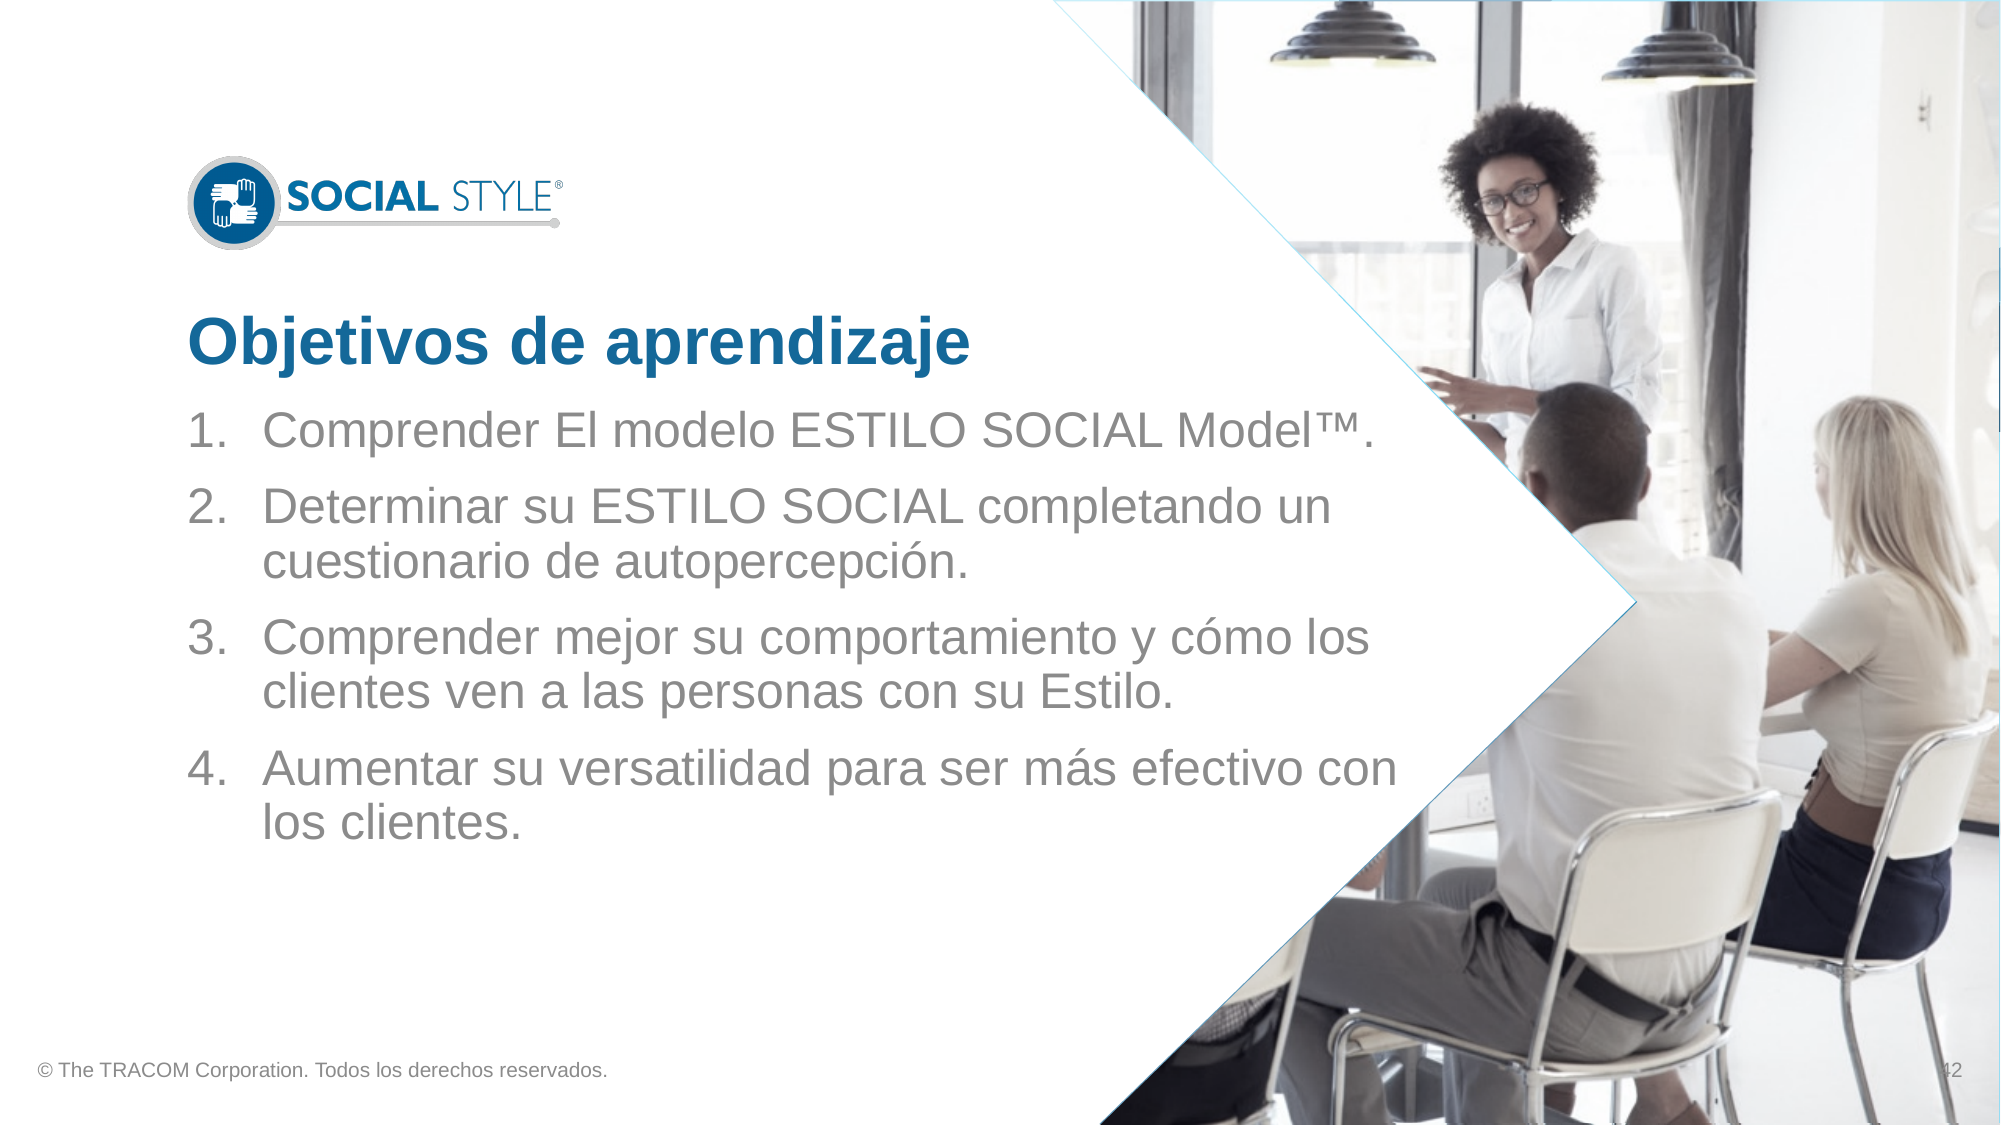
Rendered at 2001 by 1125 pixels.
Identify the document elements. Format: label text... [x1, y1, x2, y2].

title Objetivos de aprendizaje [187, 301, 1316, 380]
list Comprender El modelo ESTILO SOCIAL Model™. Determinar su ESTILO SOCIAL completando un cuestionario de autopercepción. Comprender mejor su comportamiento y cómo los clientes ven a las personas con su Estilo. Aumentar su versatilidad para ser más efectivo con los clientes. [187, 403, 1414, 918]
picture [1055, 0, 2001, 1125]
slide_number 42 [1512, 1056, 1963, 1103]
footer © The TRACOM Corporation. Todos los derechos reservados. [37, 1056, 1338, 1103]
picture [187, 156, 563, 250]
